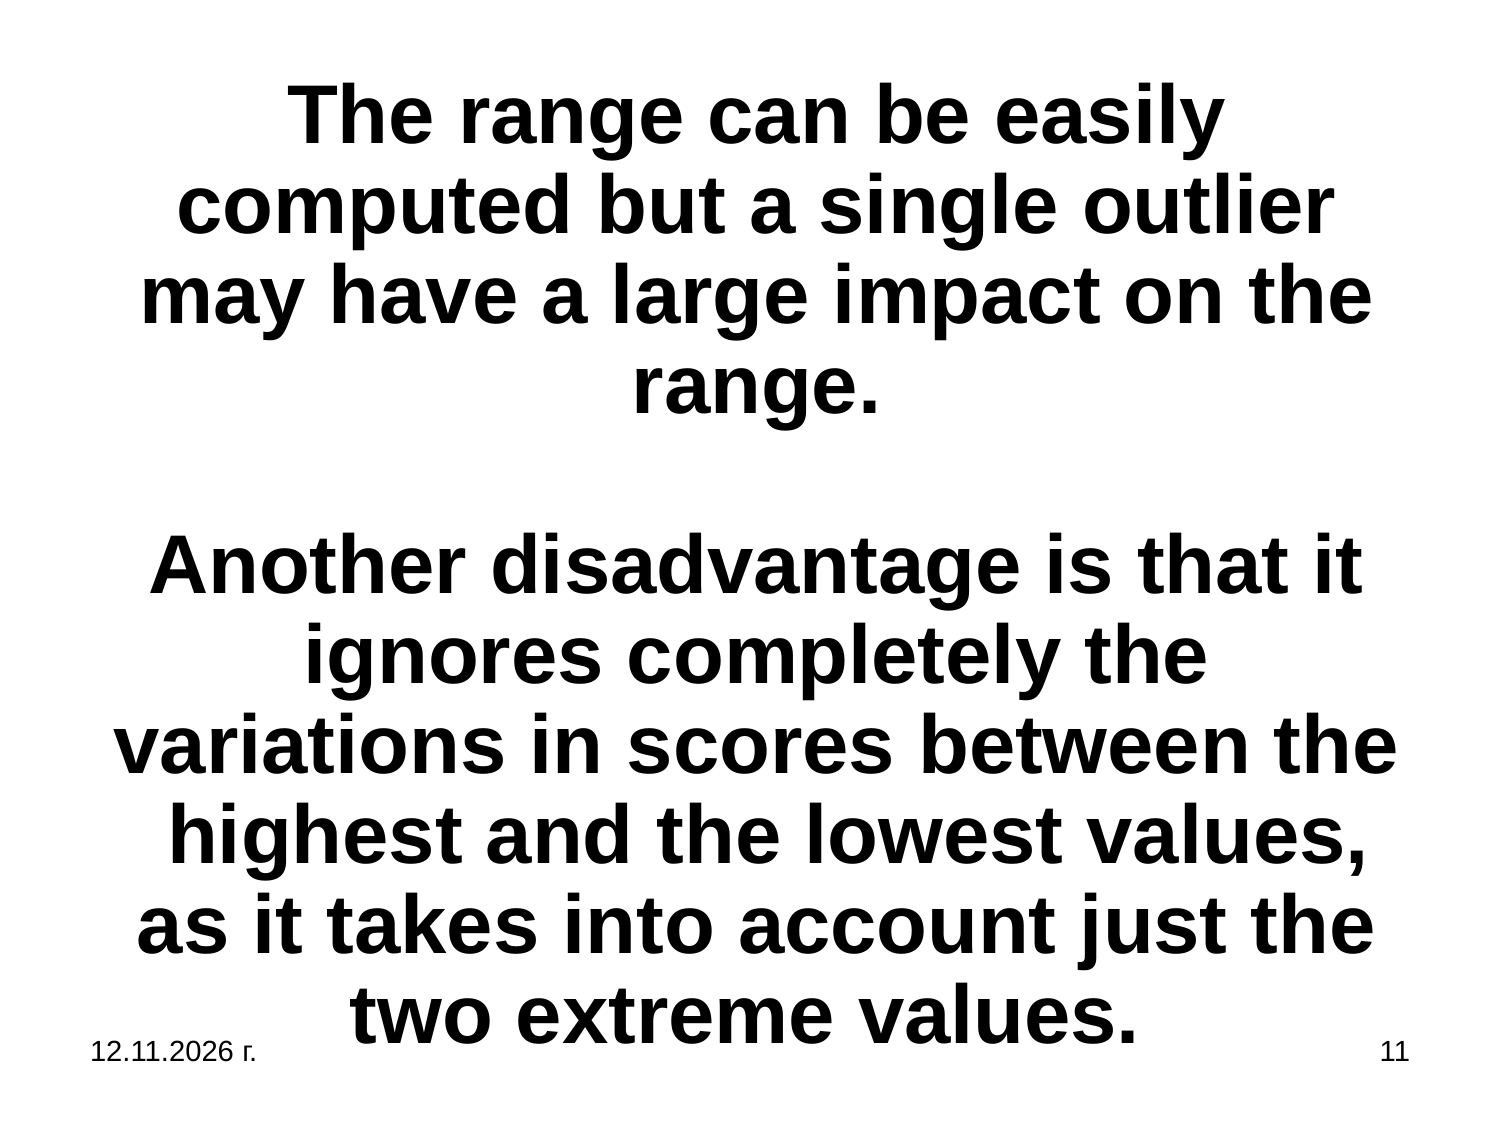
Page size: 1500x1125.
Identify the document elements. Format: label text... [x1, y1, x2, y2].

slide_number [75, 1024, 425, 1103]
slide_number 11 [1074, 1024, 1425, 1103]
title The range can be easily computed but a single outlier may have a large impact on the range. Another disadvantage is that it ignores completely the variations in scores between the highest and the lowest values, as it takes into account just the two extreme values. [88, 75, 1425, 1059]
